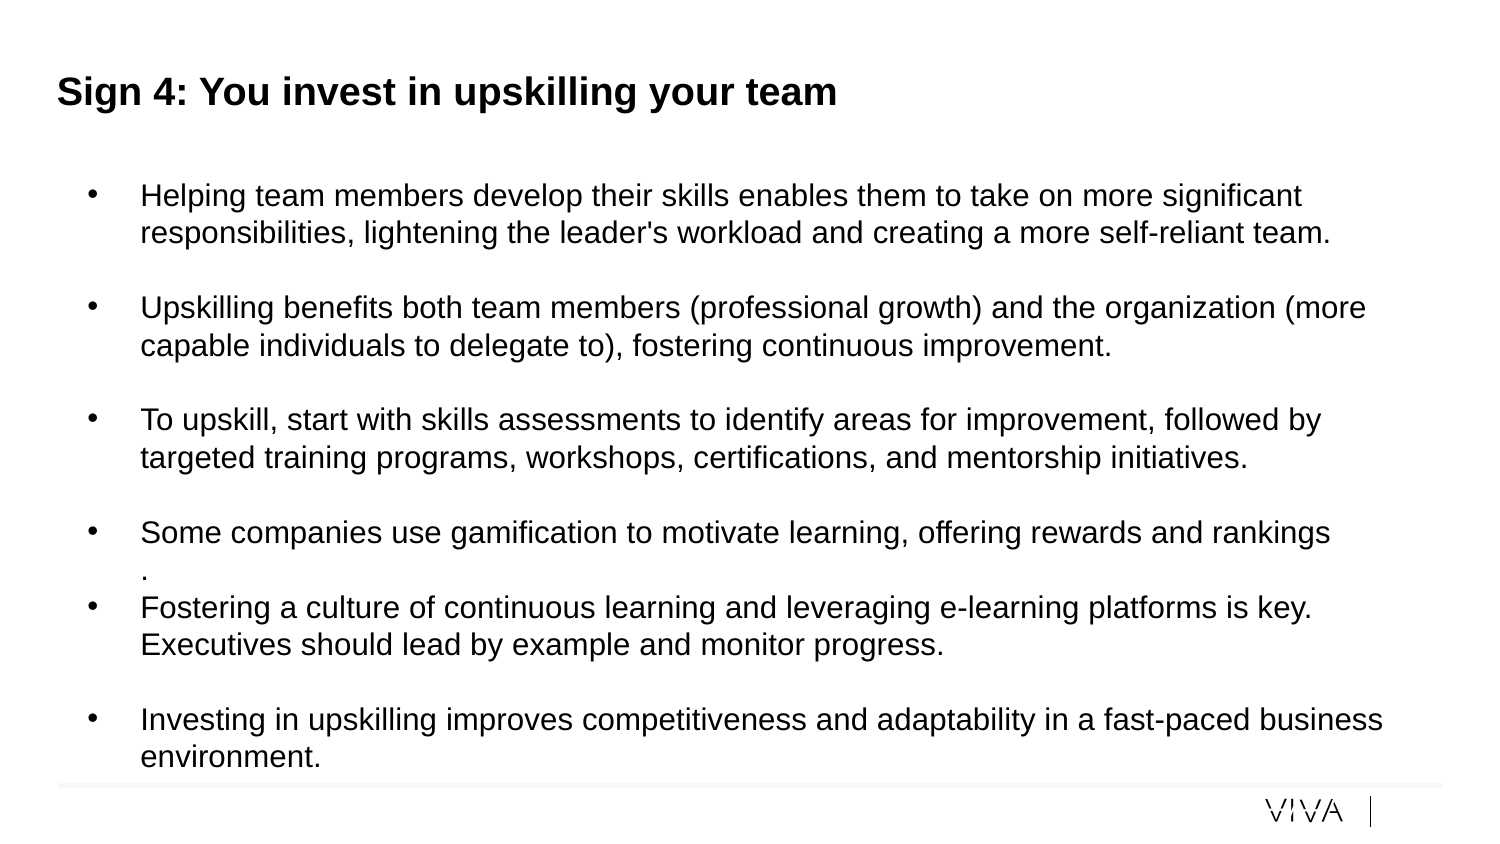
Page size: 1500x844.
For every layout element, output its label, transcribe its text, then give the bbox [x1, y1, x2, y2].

title Sign 4: You invest in upskilling your team [56, 64, 1441, 116]
list Helping team members develop their skills enables them to take on more significant responsibilities, lightening the leader's workload and creating a more self-reliant team. Upskilling benefits both team members (professional growth) and the organization (more capable individuals to delegate to), fostering continuous improvement. To upskill, start with skills assessments to identify areas for improvement, followed by targeted training programs, workshops, certifications, and mentorship initiatives. Some companies use gamification to motivate learning, offering rewards and rankings . Fostering a culture of continuous learning and leveraging e-learning platforms is key. Executives should lead by example and monitor progress. Investing in upskilling improves competitiveness and adaptability in a fast-paced business environment. [65, 174, 1435, 792]
picture [1262, 796, 1346, 824]
